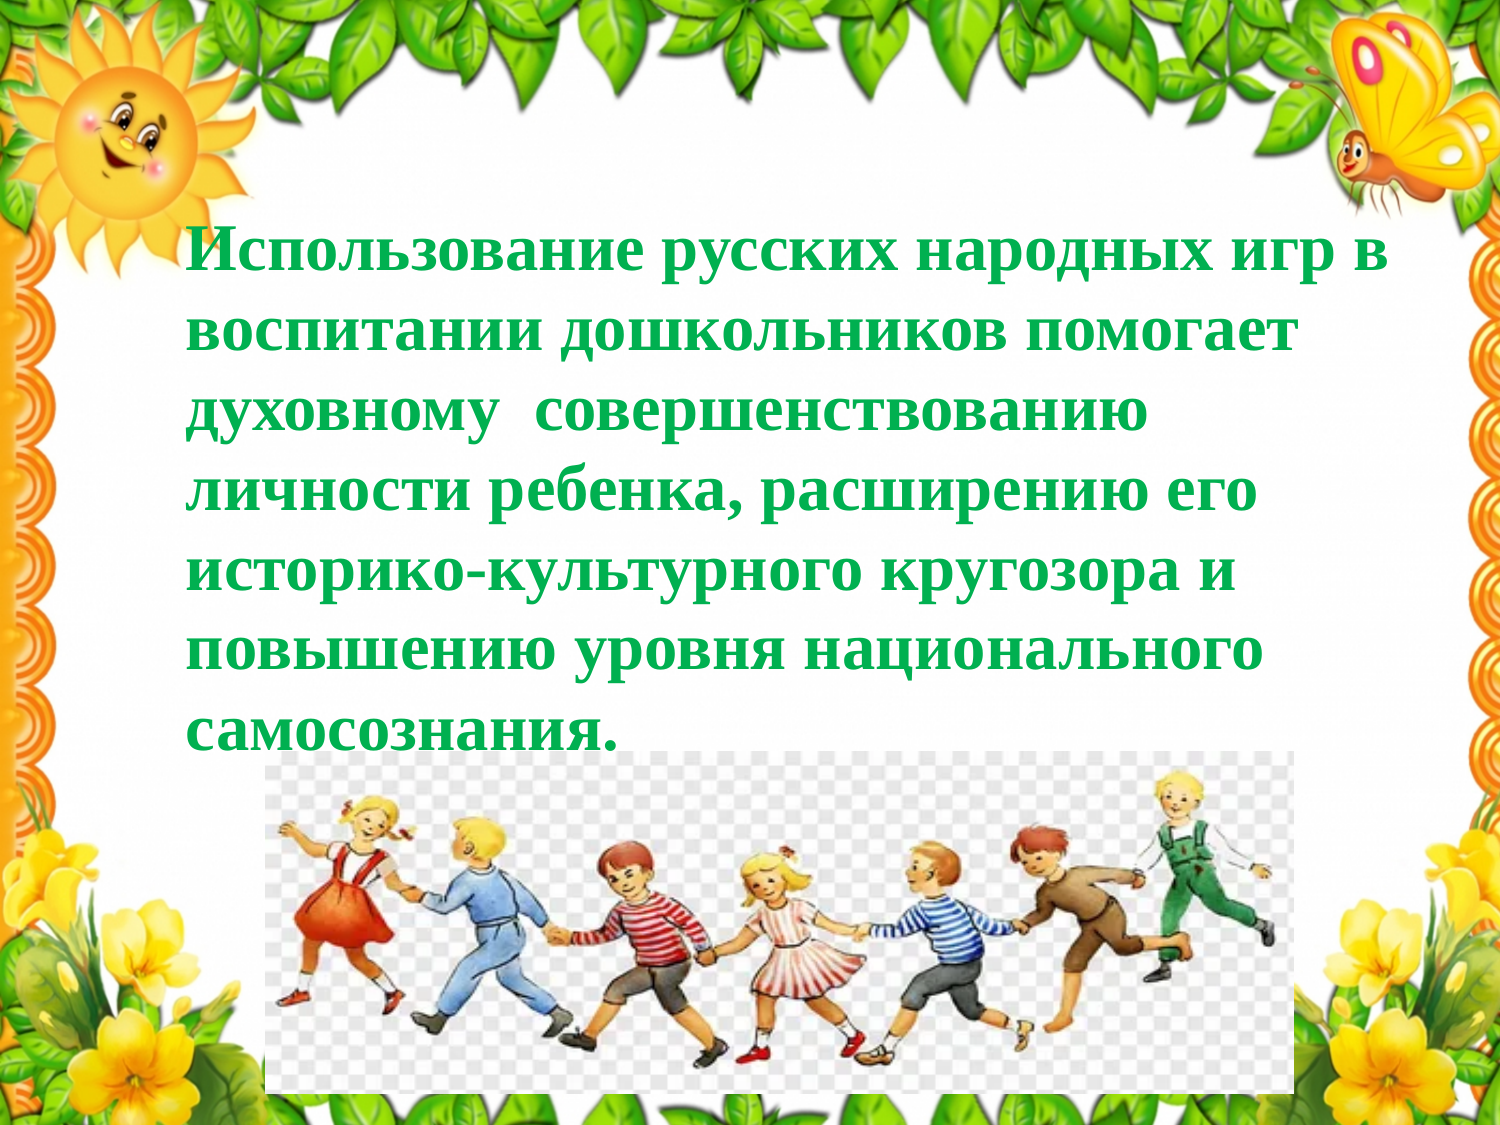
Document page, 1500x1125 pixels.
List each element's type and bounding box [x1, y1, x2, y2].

list [0, 0, 1500, 1125]
picture [265, 751, 1294, 1095]
